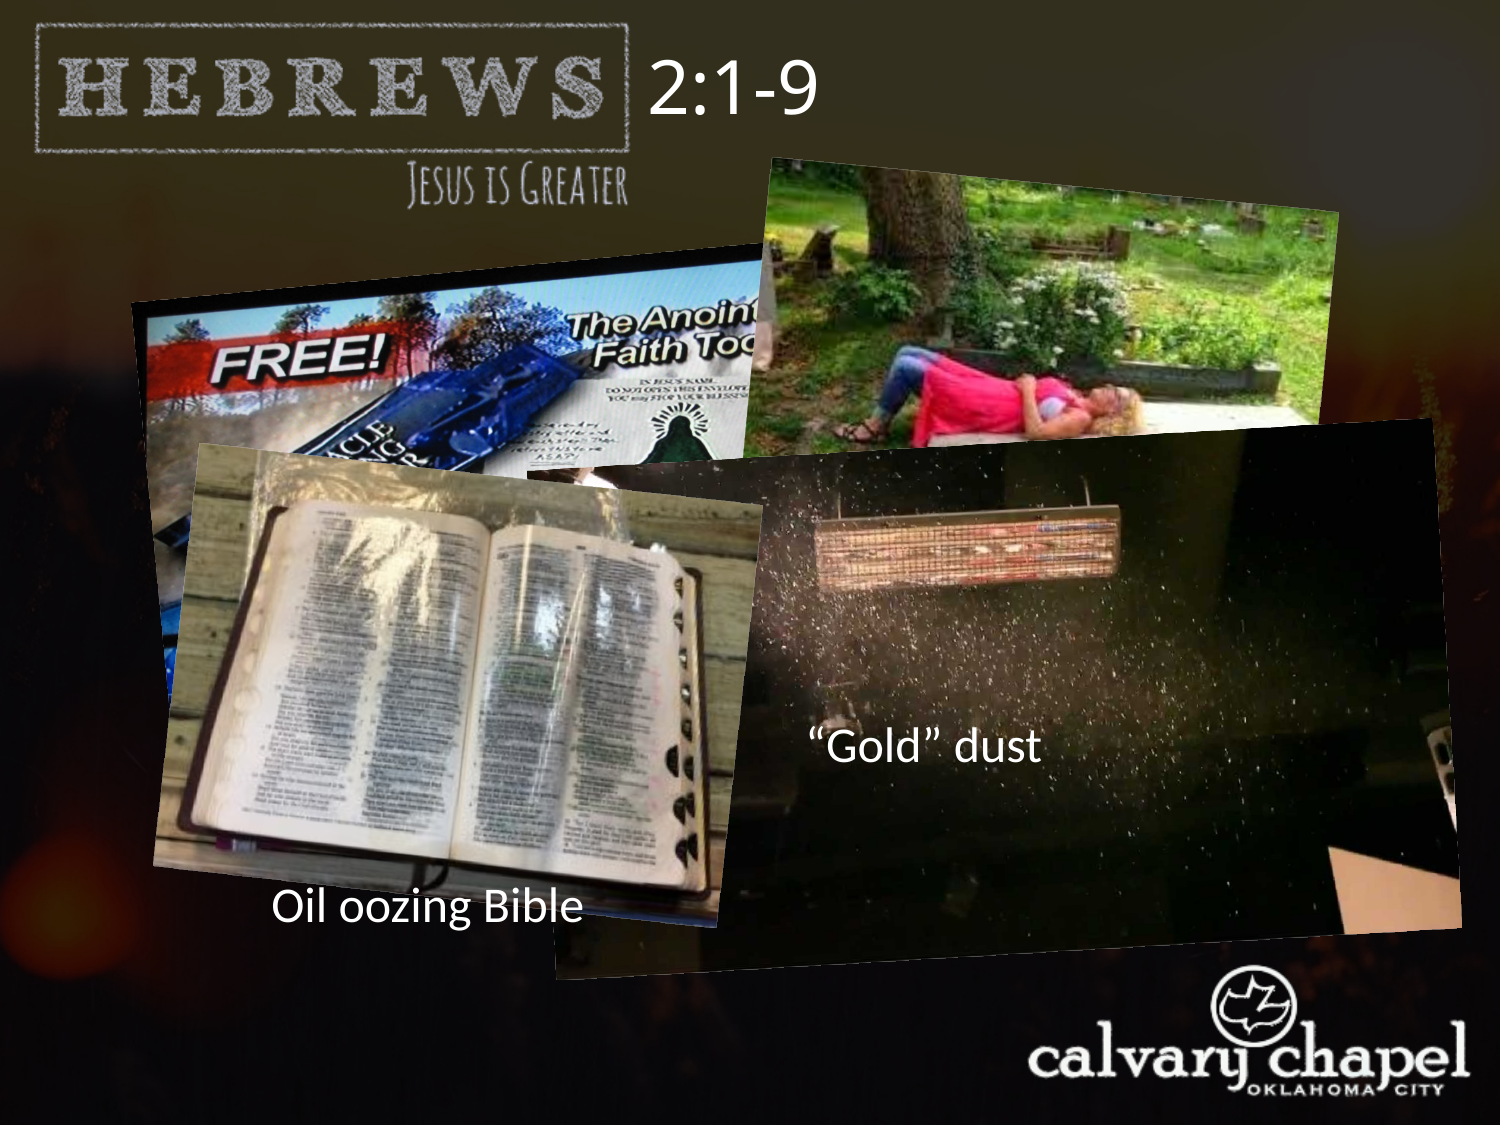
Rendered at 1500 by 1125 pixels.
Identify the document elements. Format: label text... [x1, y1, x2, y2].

picture [0, 0, 1500, 1125]
text_box 2:1-9 [632, 32, 1130, 138]
text_box Oil oozing Bible [191, 898, 540, 941]
